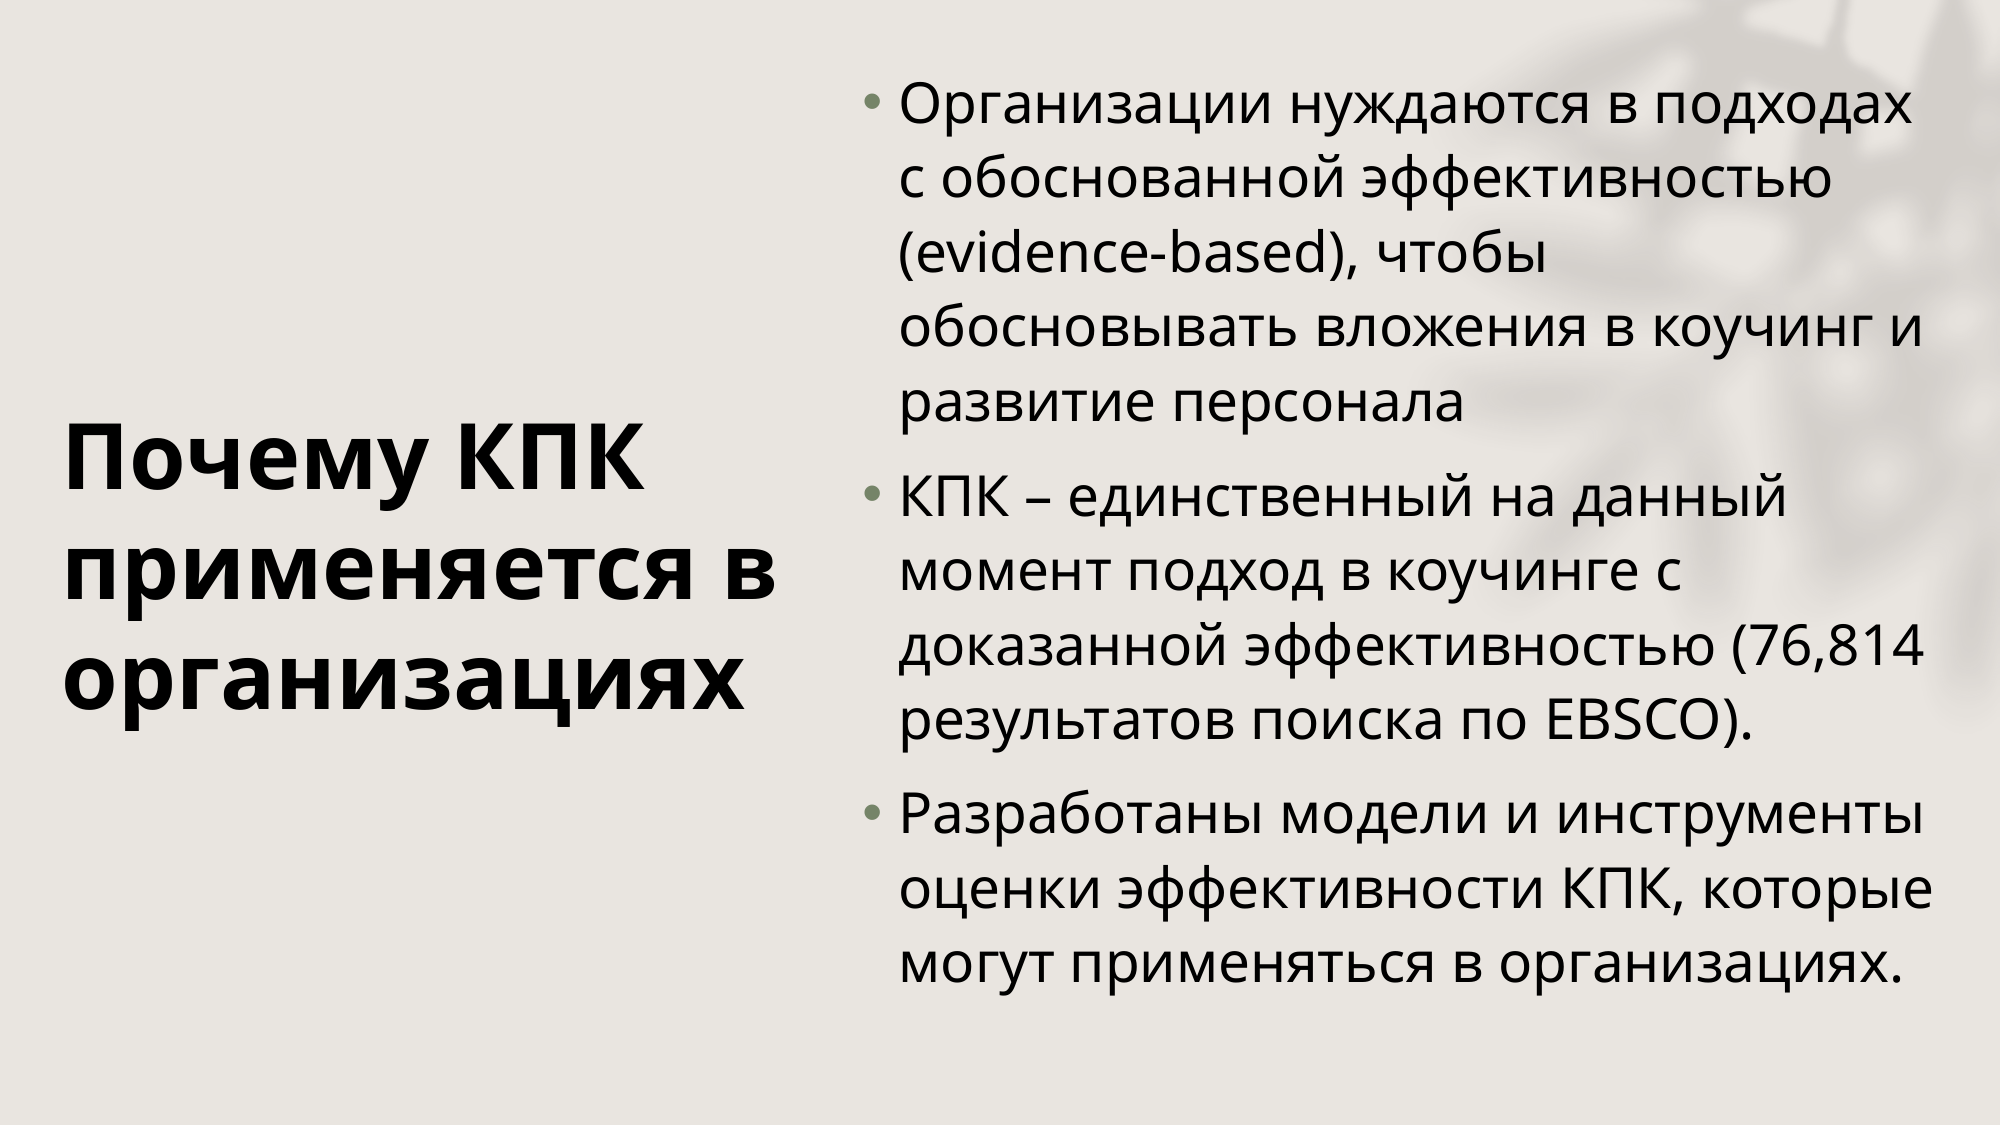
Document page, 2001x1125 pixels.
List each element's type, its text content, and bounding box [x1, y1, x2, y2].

list Организации нуждаются в подходах с обоснованной эффективностью (evidence-based), чтобы обосновывать вложения в коучинг и развитие персонала КПК – единственный на данный момент подход в коучинге с доказанной эффективностью (76,814 результатов поиска по EBSCO). Разработаны модели и инструменты оценки эффективности КПК, которые могут применяться в организациях. [847, 28, 1954, 1100]
title Почему КПК применяется в организациях [46, 174, 808, 951]
